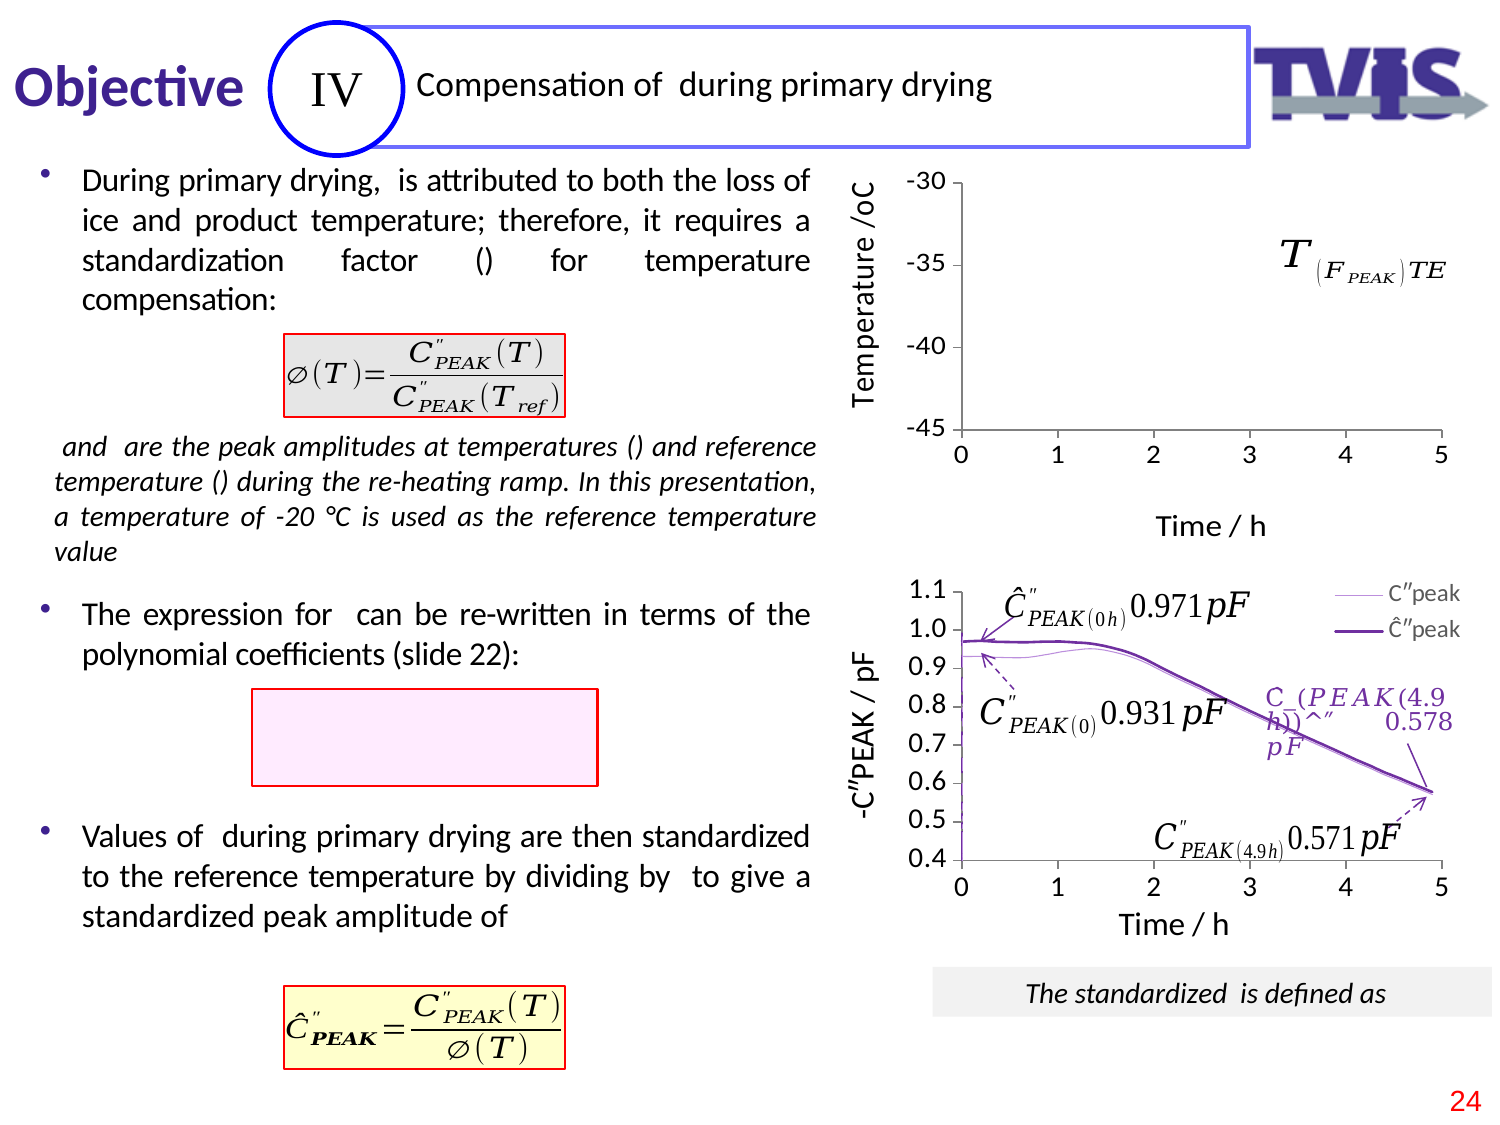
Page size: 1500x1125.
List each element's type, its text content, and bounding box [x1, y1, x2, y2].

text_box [1388, 796, 1427, 829]
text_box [979, 582, 1254, 643]
chart [836, 155, 1479, 553]
chart [836, 563, 1475, 954]
title Objective [0, 23, 266, 144]
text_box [269, 22, 1249, 156]
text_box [980, 652, 1015, 690]
picture [1251, 44, 1493, 126]
